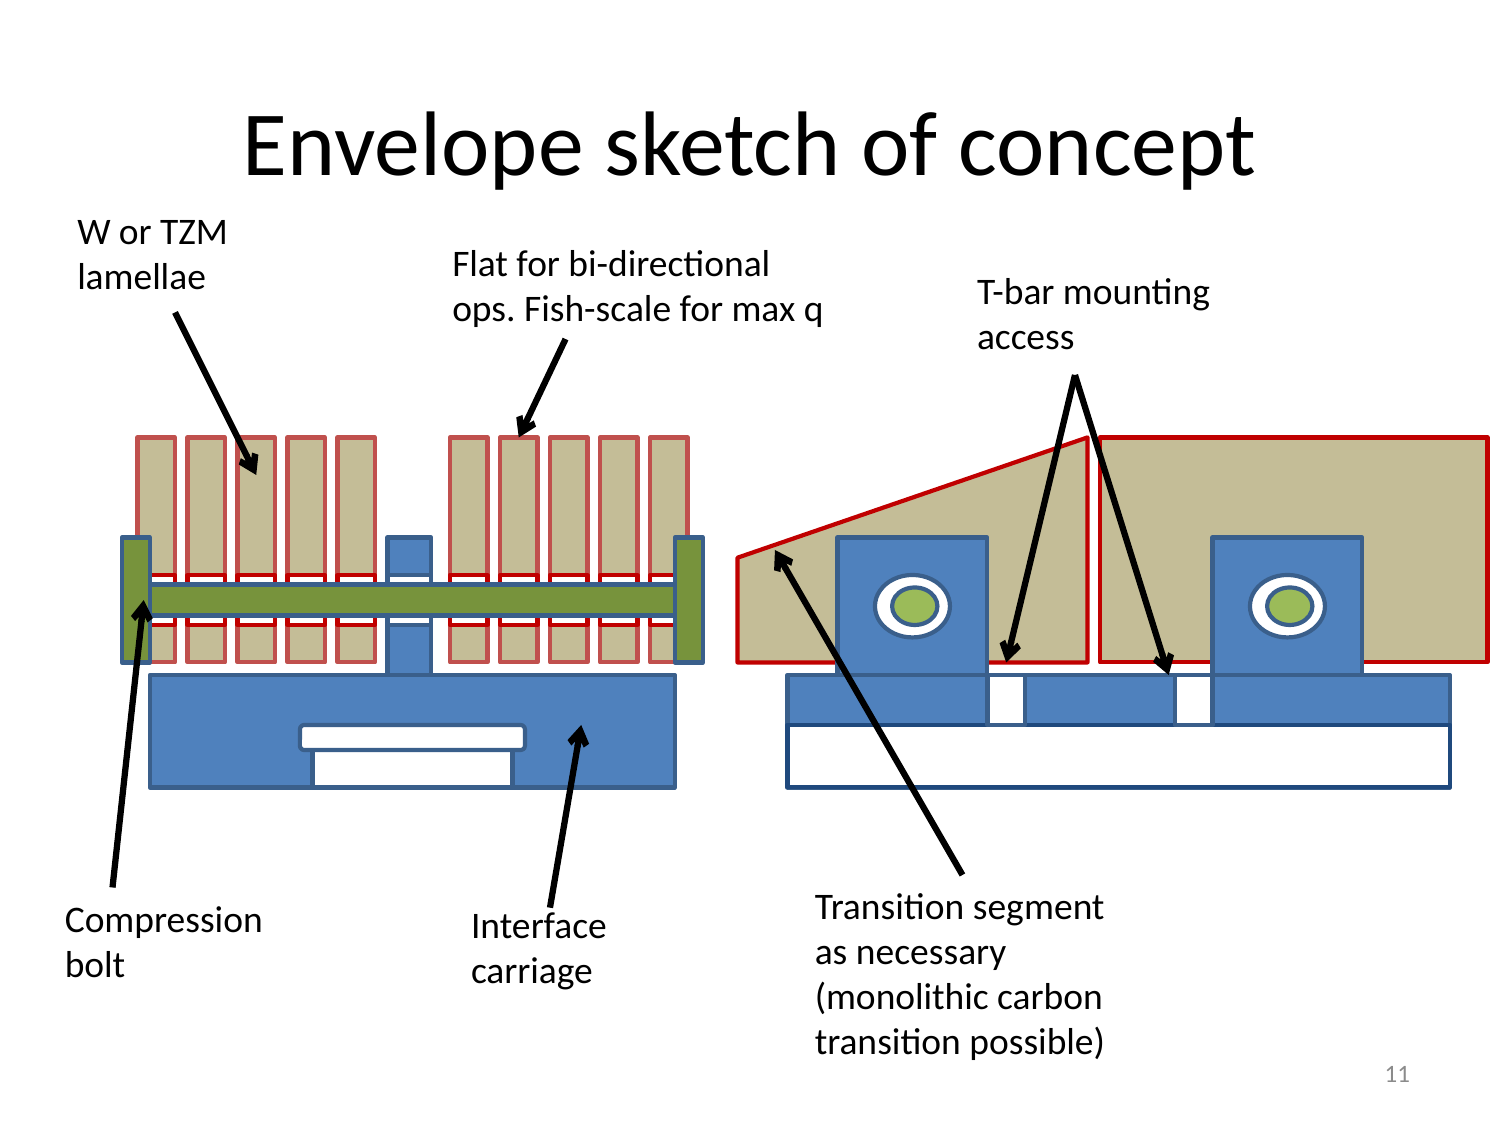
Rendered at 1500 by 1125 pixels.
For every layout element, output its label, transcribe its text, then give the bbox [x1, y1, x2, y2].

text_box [499, 437, 538, 663]
text_box Transition segment as necessary (monolithic carbon transition possible) [799, 874, 1154, 1070]
text_box Compression bolt [50, 887, 300, 993]
slide_number 11 [1074, 1042, 1425, 1103]
text_box Flat for bi-directional ops. Fish-scale for max q [437, 231, 850, 337]
text_box [148, 673, 677, 790]
text_box [735, 465, 1000, 665]
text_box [337, 437, 376, 663]
text_box [985, 673, 1027, 727]
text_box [549, 724, 582, 908]
text_box W or TZM lamellae [62, 199, 257, 305]
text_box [774, 549, 963, 876]
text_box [1074, 374, 1169, 676]
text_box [137, 437, 176, 663]
text_box [1210, 535, 1364, 677]
text_box Interface carriage [456, 893, 663, 999]
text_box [599, 437, 638, 663]
text_box [379, 582, 444, 618]
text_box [287, 437, 326, 663]
text_box [1247, 572, 1328, 640]
text_box [385, 535, 433, 573]
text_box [549, 437, 588, 663]
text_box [518, 338, 566, 438]
text_box [1265, 585, 1315, 628]
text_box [174, 312, 257, 476]
text_box [385, 573, 433, 582]
text_box T-bar mounting access [962, 259, 1250, 365]
title Envelope sketch of concept [75, 45, 1425, 233]
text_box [449, 437, 488, 663]
text_box [966, 677, 985, 723]
text_box [385, 618, 433, 627]
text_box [1005, 374, 1076, 663]
text_box [966, 723, 1452, 789]
text_box [310, 753, 515, 790]
text_box [297, 722, 528, 753]
text_box [385, 627, 433, 677]
text_box [120, 535, 132, 598]
text_box [1173, 673, 1215, 727]
text_box [1027, 673, 1173, 723]
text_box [649, 437, 688, 663]
text_box [1215, 673, 1452, 723]
text_box [835, 535, 989, 677]
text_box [112, 599, 144, 888]
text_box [237, 437, 276, 663]
text_box [691, 535, 705, 665]
text_box [1173, 435, 1490, 664]
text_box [187, 485, 226, 663]
